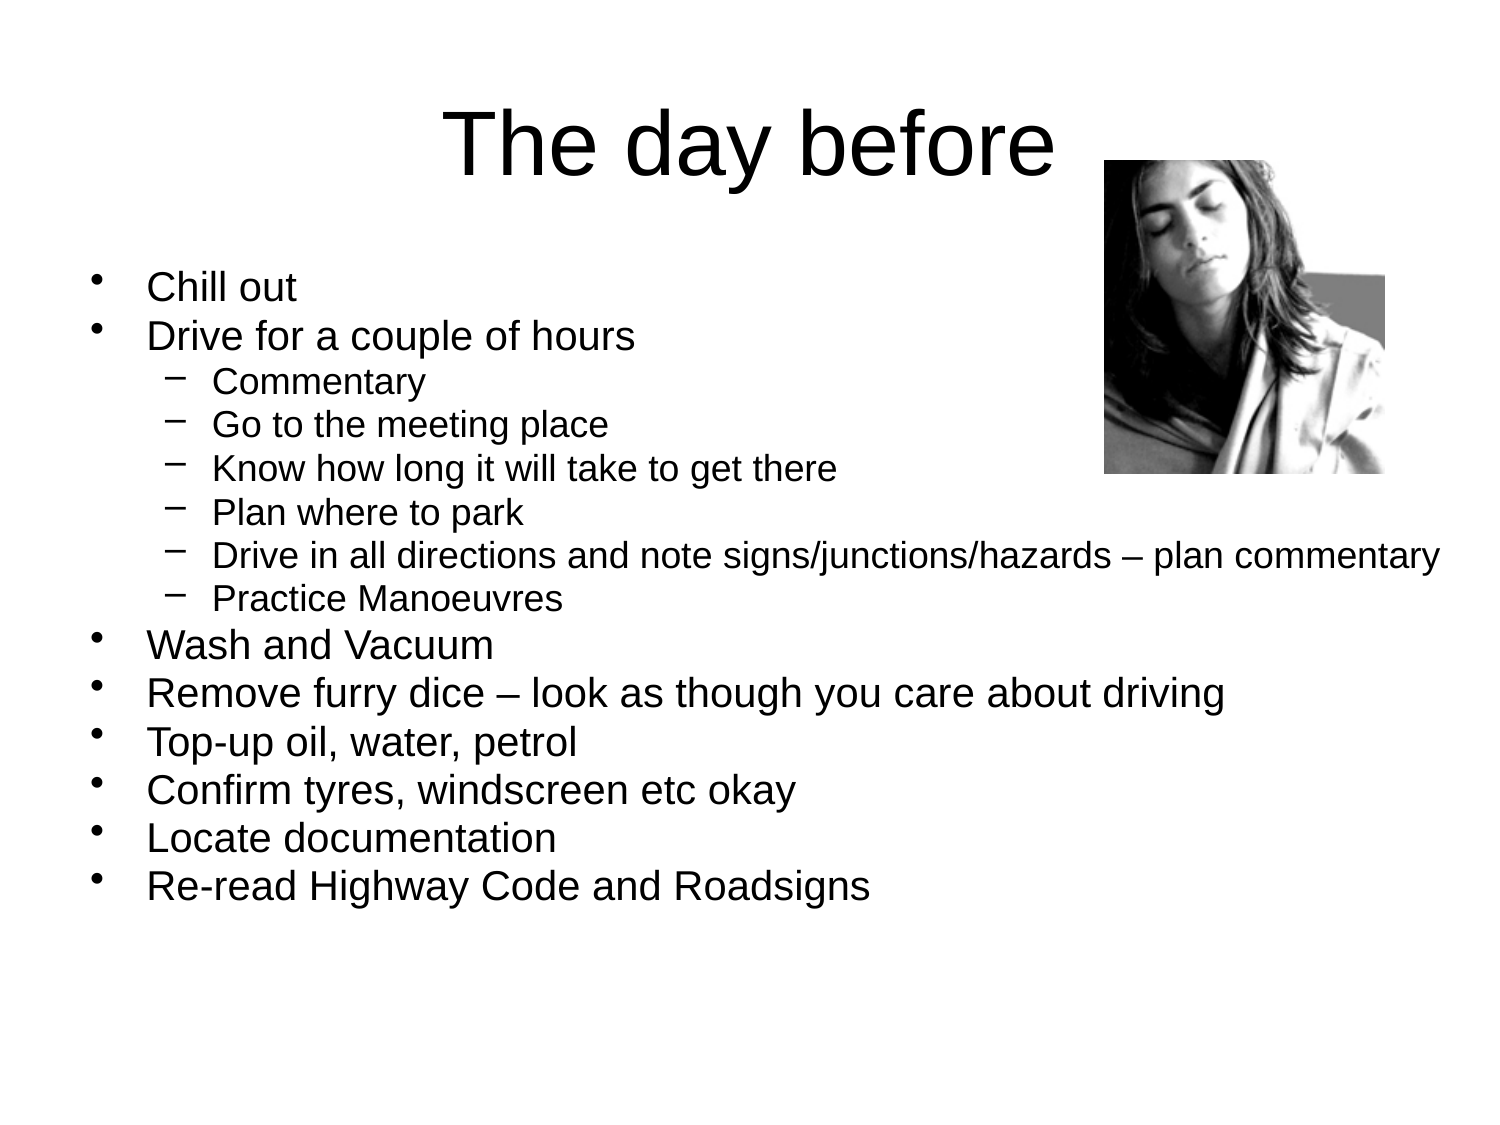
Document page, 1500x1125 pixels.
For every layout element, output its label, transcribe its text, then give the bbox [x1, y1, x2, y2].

list Chill out Drive for a couple of hours Commentary Go to the meeting place Know how long it will take to get there Plan where to park Drive in all directions and note signs/junctions/hazards – plan commentary Practice Manoeuvres Wash and Vacuum Remove furry dice – look as though you care about driving Top-up oil, water, petrol Confirm tyres, windscreen etc okay Locate documentation Re-read Highway Code and Roadsigns [74, 262, 1471, 1006]
picture [1104, 160, 1385, 474]
title The day before [74, 44, 1426, 233]
